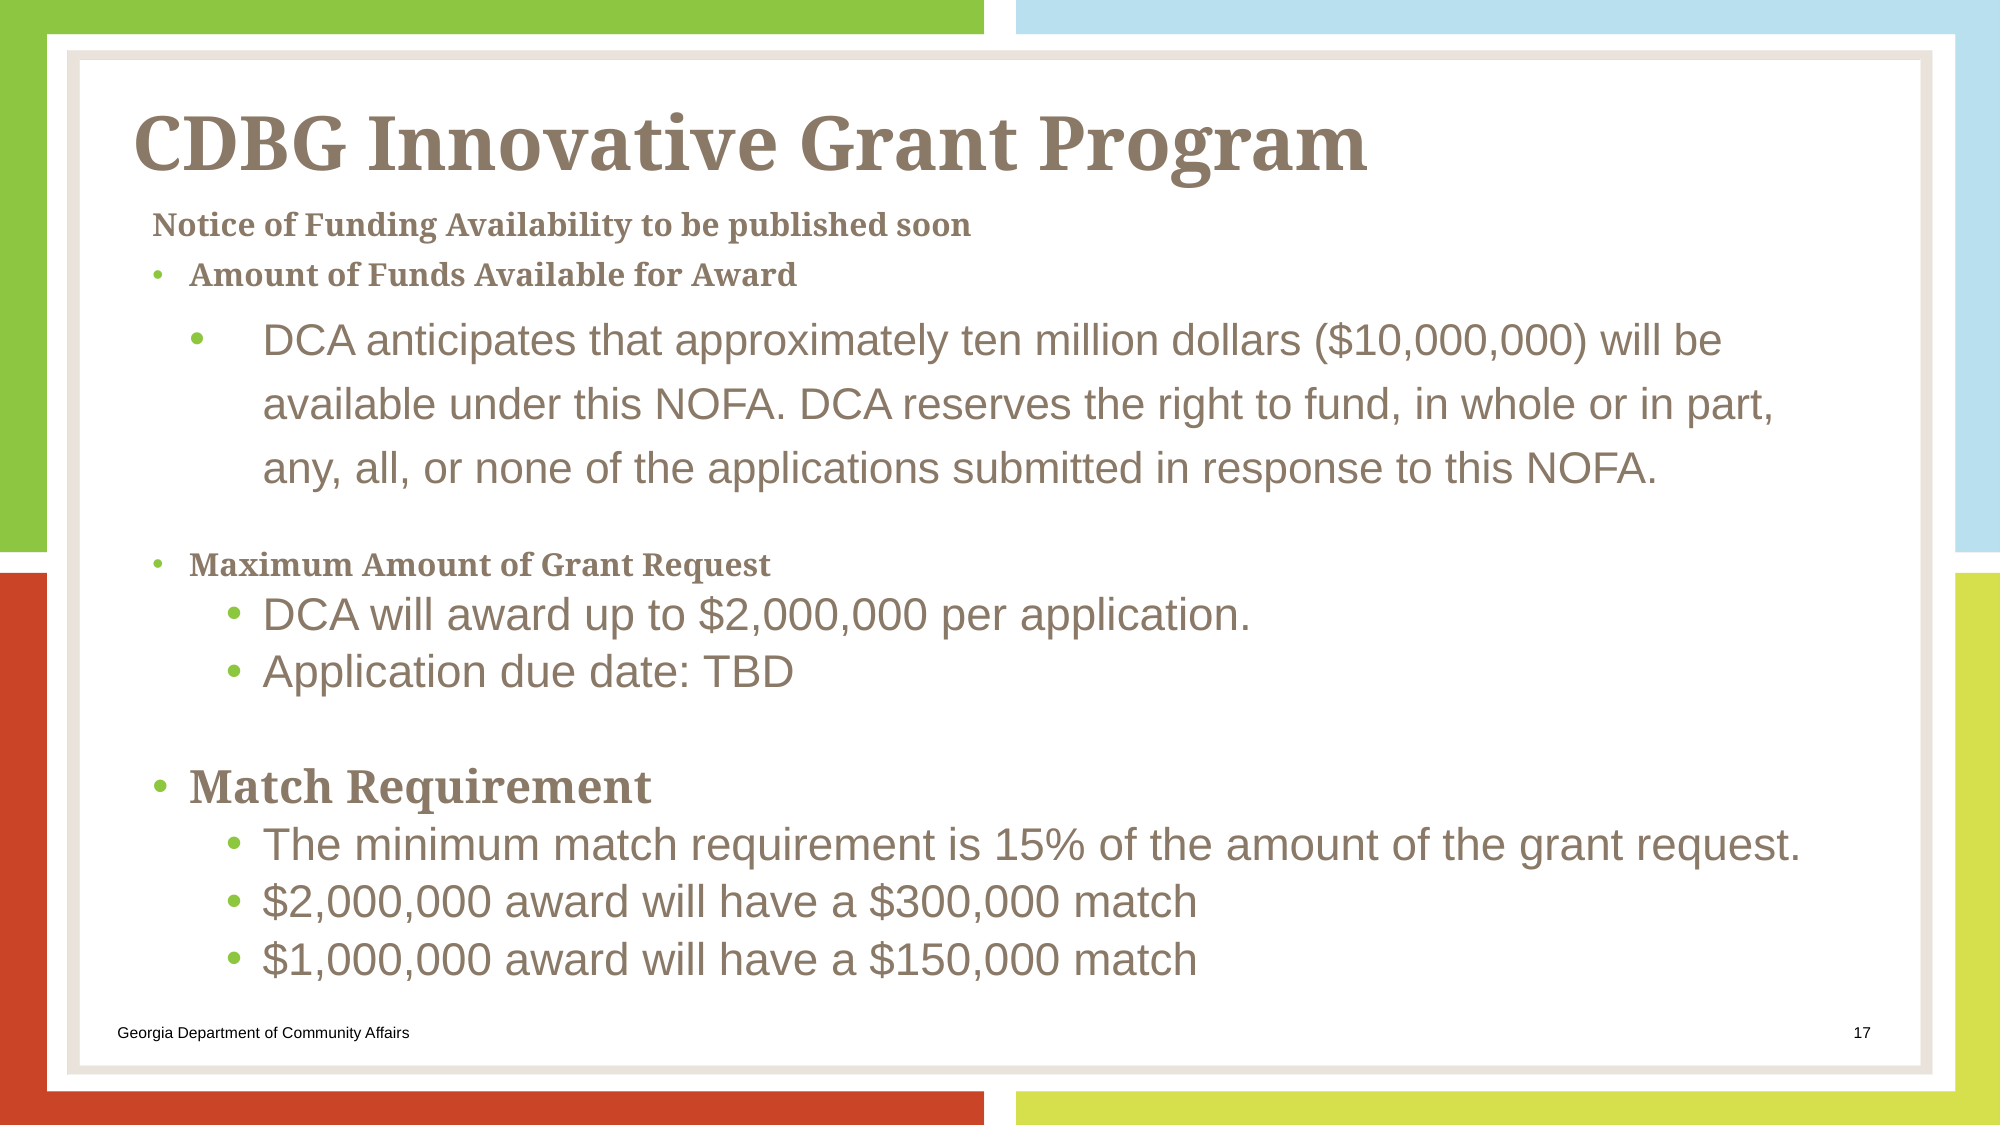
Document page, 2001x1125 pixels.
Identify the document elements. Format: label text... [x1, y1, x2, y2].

picture [0, 0, 2000, 1125]
list Notice of Funding Availability to be published soon Amount of Funds Available for Award DCA anticipates that approximately ten million dollars ($10,000,000) will be available under this NOFA. DCA reserves the right to fund, in whole or in part, any, all, or none of the applications submitted in response to this NOFA. Maximum Amount of Grant Request DCA will award up to $2,000,000 per application. Application due date: TBD Match Requirement The minimum match requirement is 15% of the amount of the grant request. $2,000,000 award will have a $300,000 match $1,000,000 award will have a $150,000 match [137, 201, 1863, 1014]
title CDBG Innovative Grant Program [117, 52, 1843, 239]
